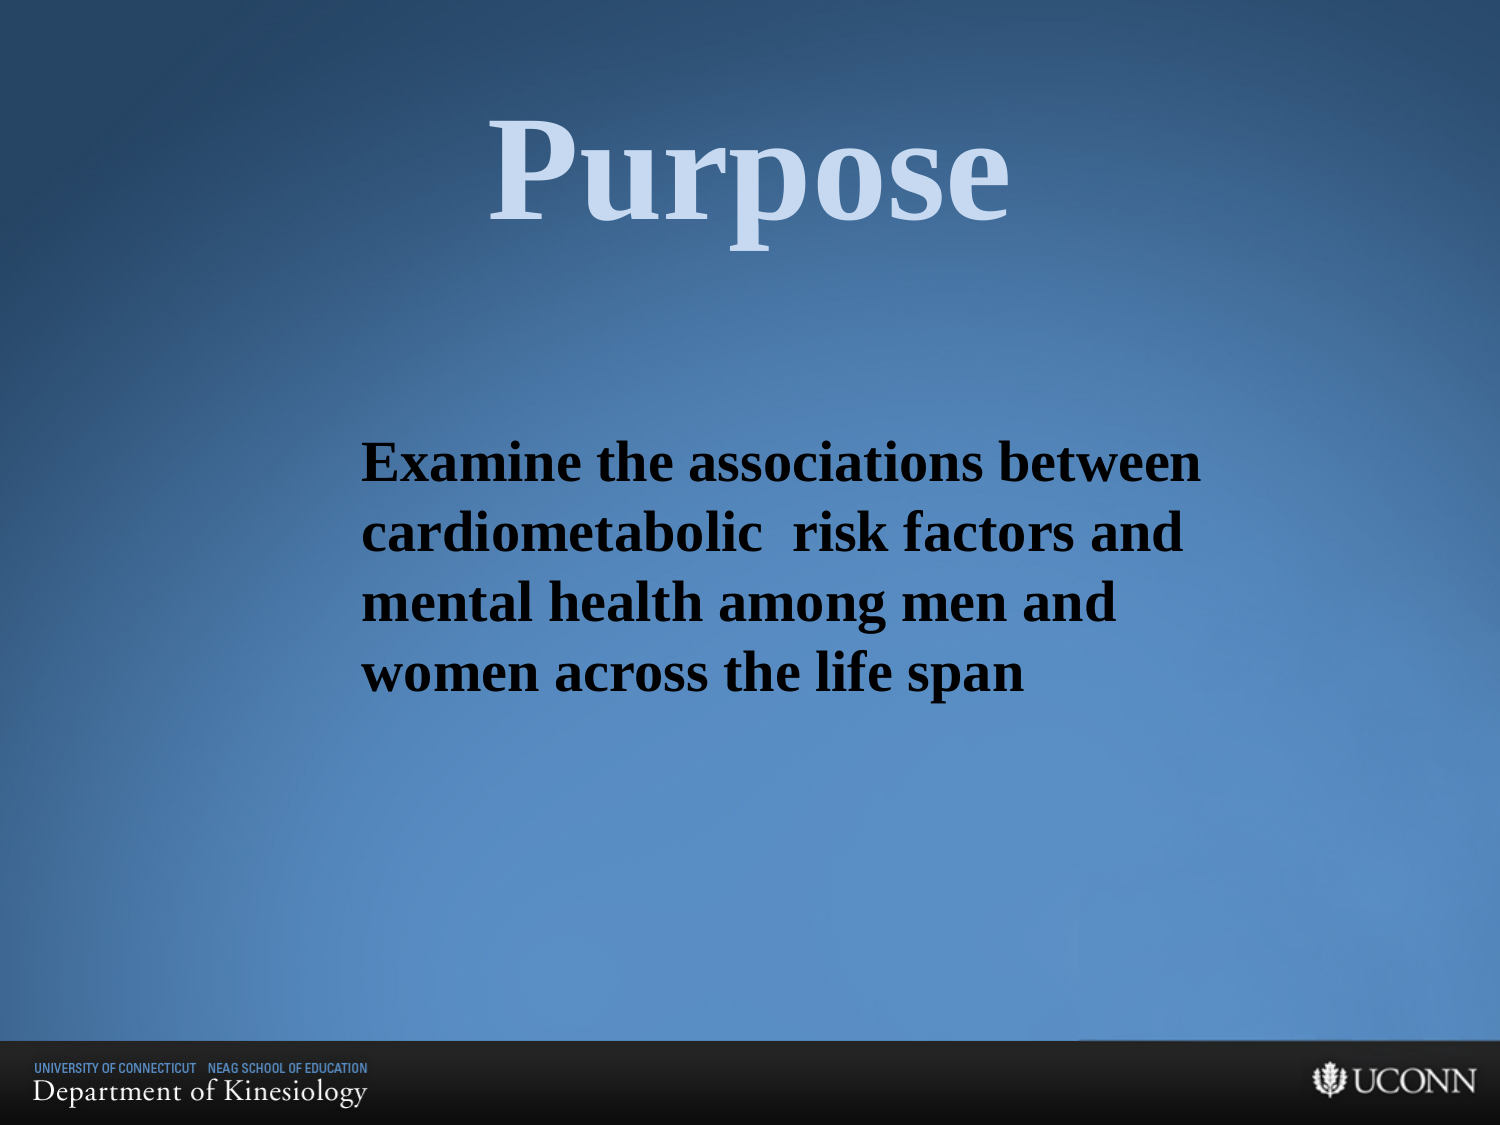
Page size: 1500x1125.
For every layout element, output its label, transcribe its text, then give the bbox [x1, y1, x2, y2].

picture [0, 0, 1500, 1125]
text_box Examine the associations between cardiometabolic risk factors and mental health among men and women across the life span [347, 415, 1074, 711]
text_box Purpose [245, 62, 1074, 257]
